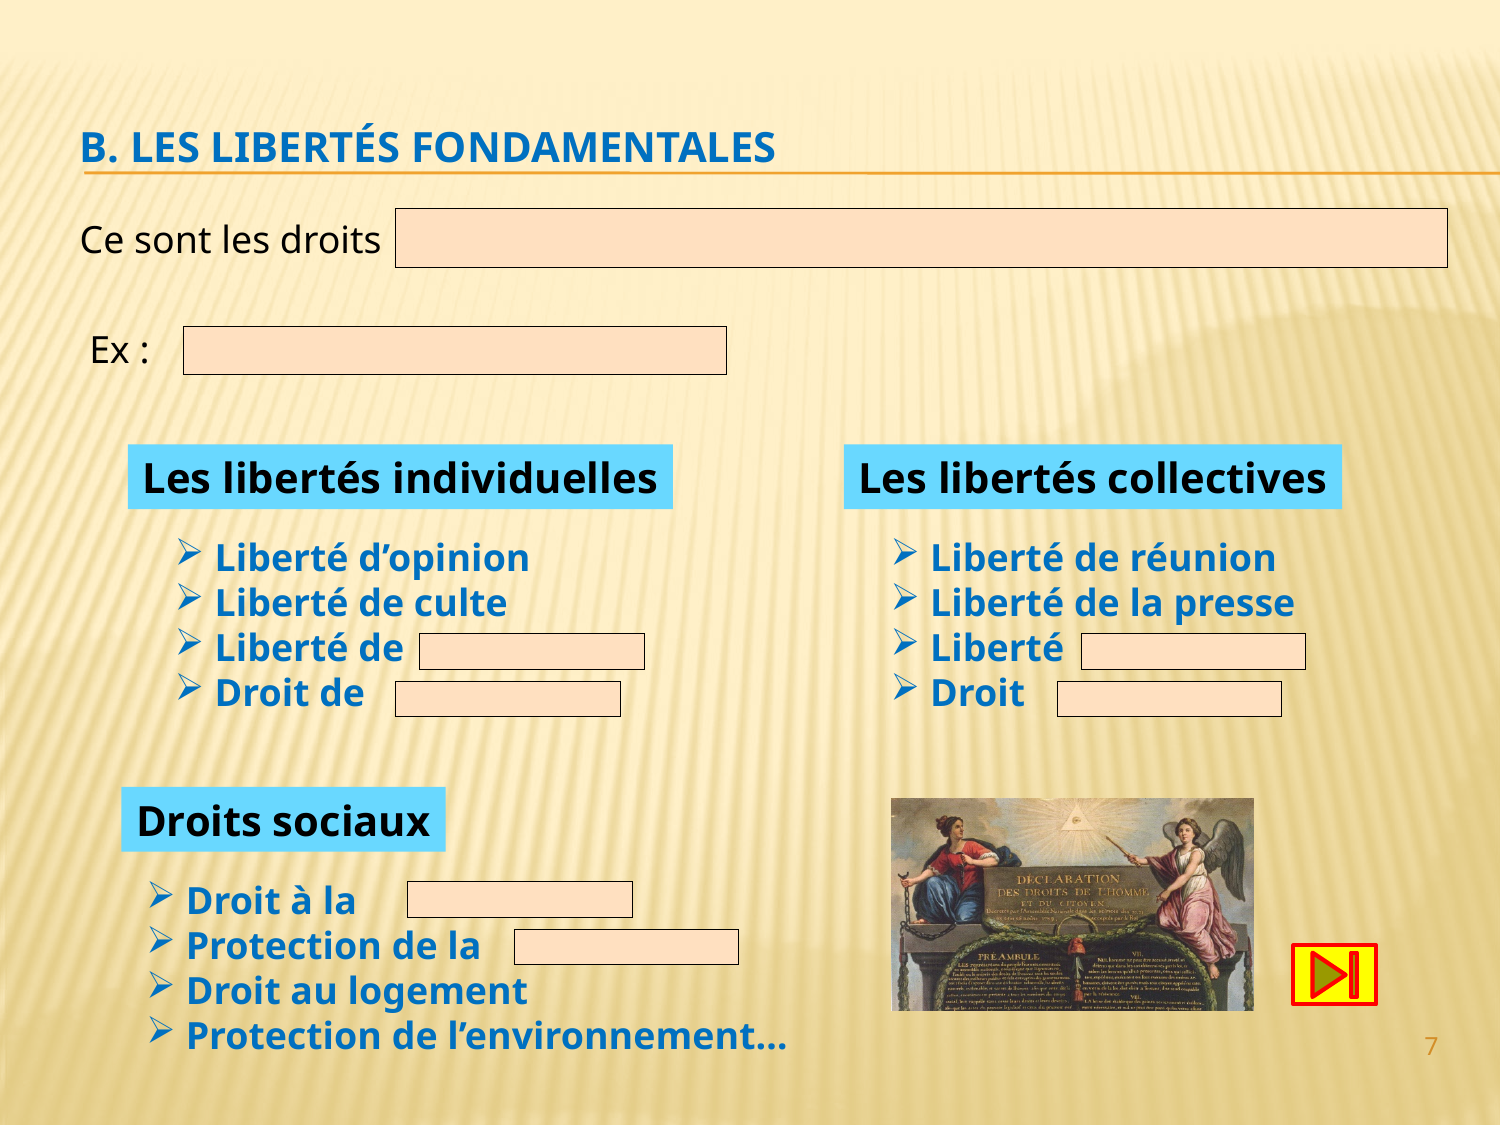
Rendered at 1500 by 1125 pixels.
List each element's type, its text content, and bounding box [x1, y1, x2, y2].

text_box Les libertés individuelles [127, 444, 673, 510]
text_box Liberté d’opinion Liberté de culte Liberté de Droit de [160, 527, 547, 722]
text_box Les libertés collectives [843, 444, 1343, 510]
text_box Liberté de réunion Liberté de la presse Liberté Droit [875, 527, 1311, 722]
slide_number 7 [1328, 1023, 1454, 1064]
text_box Droit à la Protection de la Droit au logement Protection de l’environnement… [131, 869, 804, 1065]
text_box B. LES LIBERTÉS FONDAMENTALES Ce sont les droits Ex : [64, 113, 1447, 399]
text_box Droits sociaux [121, 786, 446, 852]
picture [891, 798, 1254, 1012]
text_box [1291, 943, 1378, 1006]
